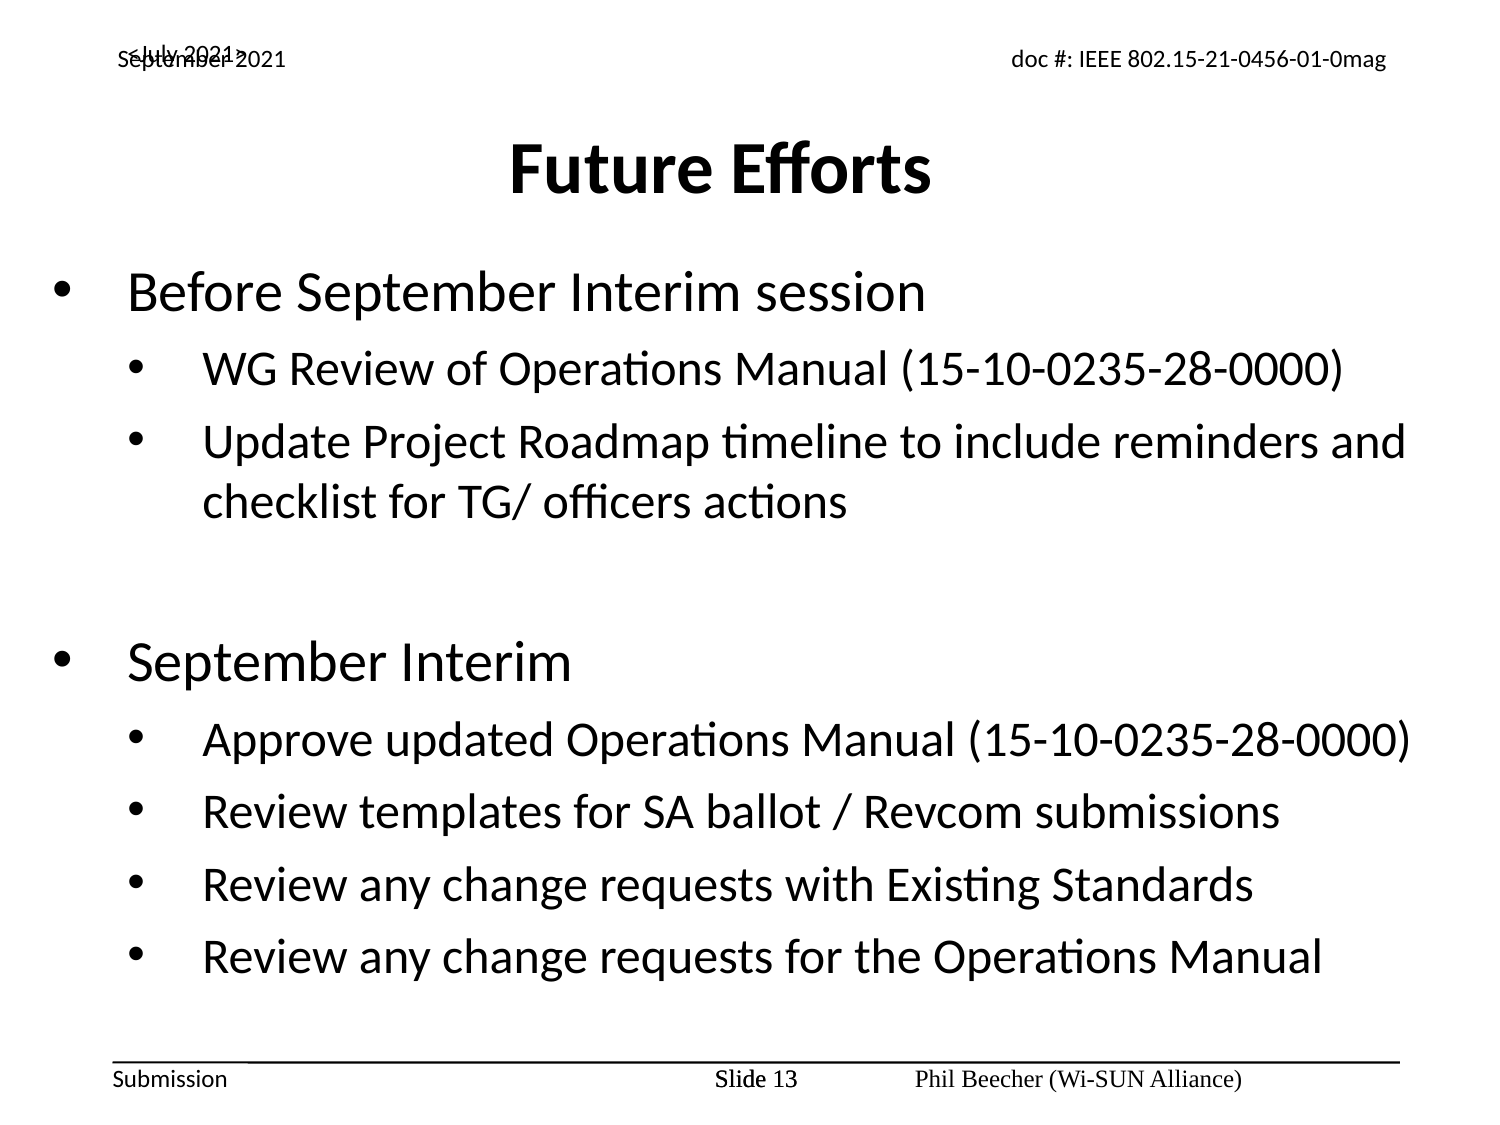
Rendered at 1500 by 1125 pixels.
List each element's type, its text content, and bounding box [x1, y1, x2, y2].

text_box Slide 13 [675, 1062, 838, 1093]
text_box Before September Interim session WG Review of Operations Manual (15-10-0235-28-0000) Update Project Roadmap timeline to include reminders and checklist for TG/ officers actions September Interim Approve updated Operations Manual (15-10-0235-28-0000) Review templates for SA ballot / Revcom submissions Review any change requests with Existing Standards Review any change requests for the Operations Manual [37, 246, 1463, 1024]
footer Phil Beecher (Wi-SUN Alliance) [900, 1062, 1413, 1093]
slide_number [112, 37, 375, 73]
title Future Efforts [83, 101, 1359, 227]
